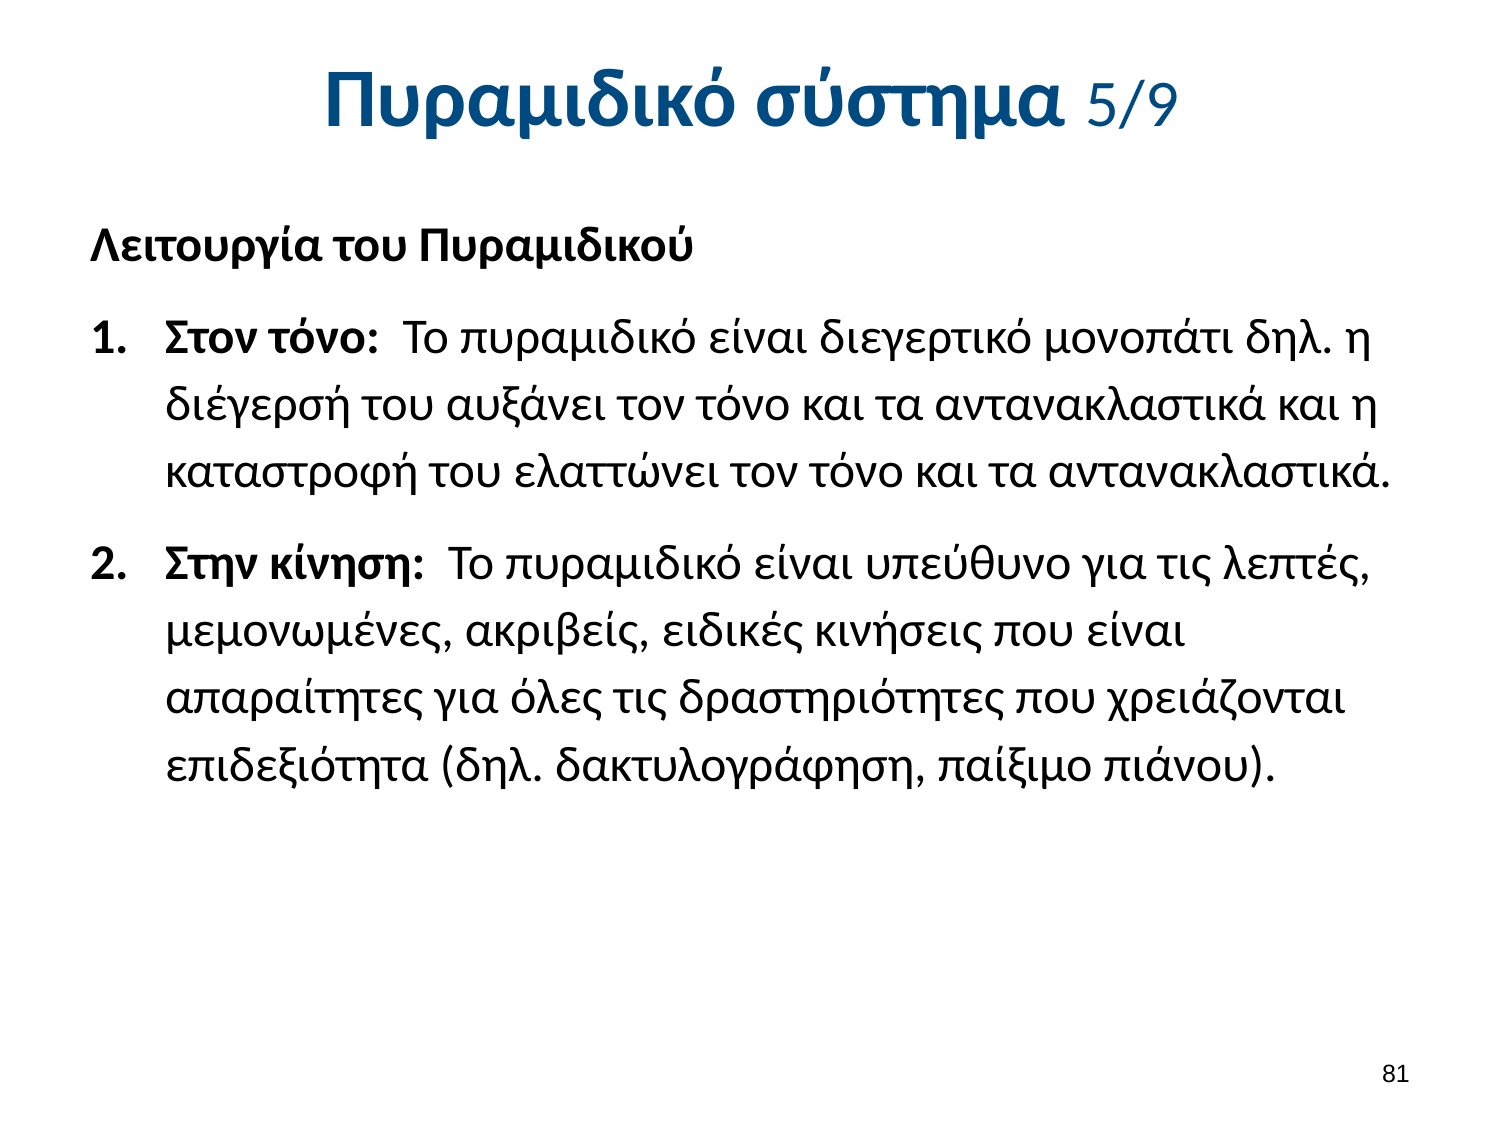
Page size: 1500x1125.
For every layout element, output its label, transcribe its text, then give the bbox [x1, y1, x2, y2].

list Λειτουργία του Πυραμιδικού Στον τόνο: Το πυραμιδικό είναι διεγερτικό μονοπάτι δηλ. η διέγερσή του αυξάνει τον τόνο και τα αντανακλαστικά και η καταστροφή του ελαττώνει τον τόνο και τα αντανακλαστικά. Στην κίνηση: Το πυραμιδικό είναι υπεύθυνο για τις λεπτές, μεμονωμένες, ακριβείς, ειδικές κινήσεις που είναι απαραίτητες για όλες τις δραστηριότητες που χρειάζονται επιδεξιότητα (δηλ. δακτυλογράφηση, παίξιμο πιάνου). [75, 196, 1425, 1024]
title Πυραμιδικό σύστημα 5/9 [76, 19, 1427, 169]
slide_number 80 [1074, 1042, 1425, 1103]
